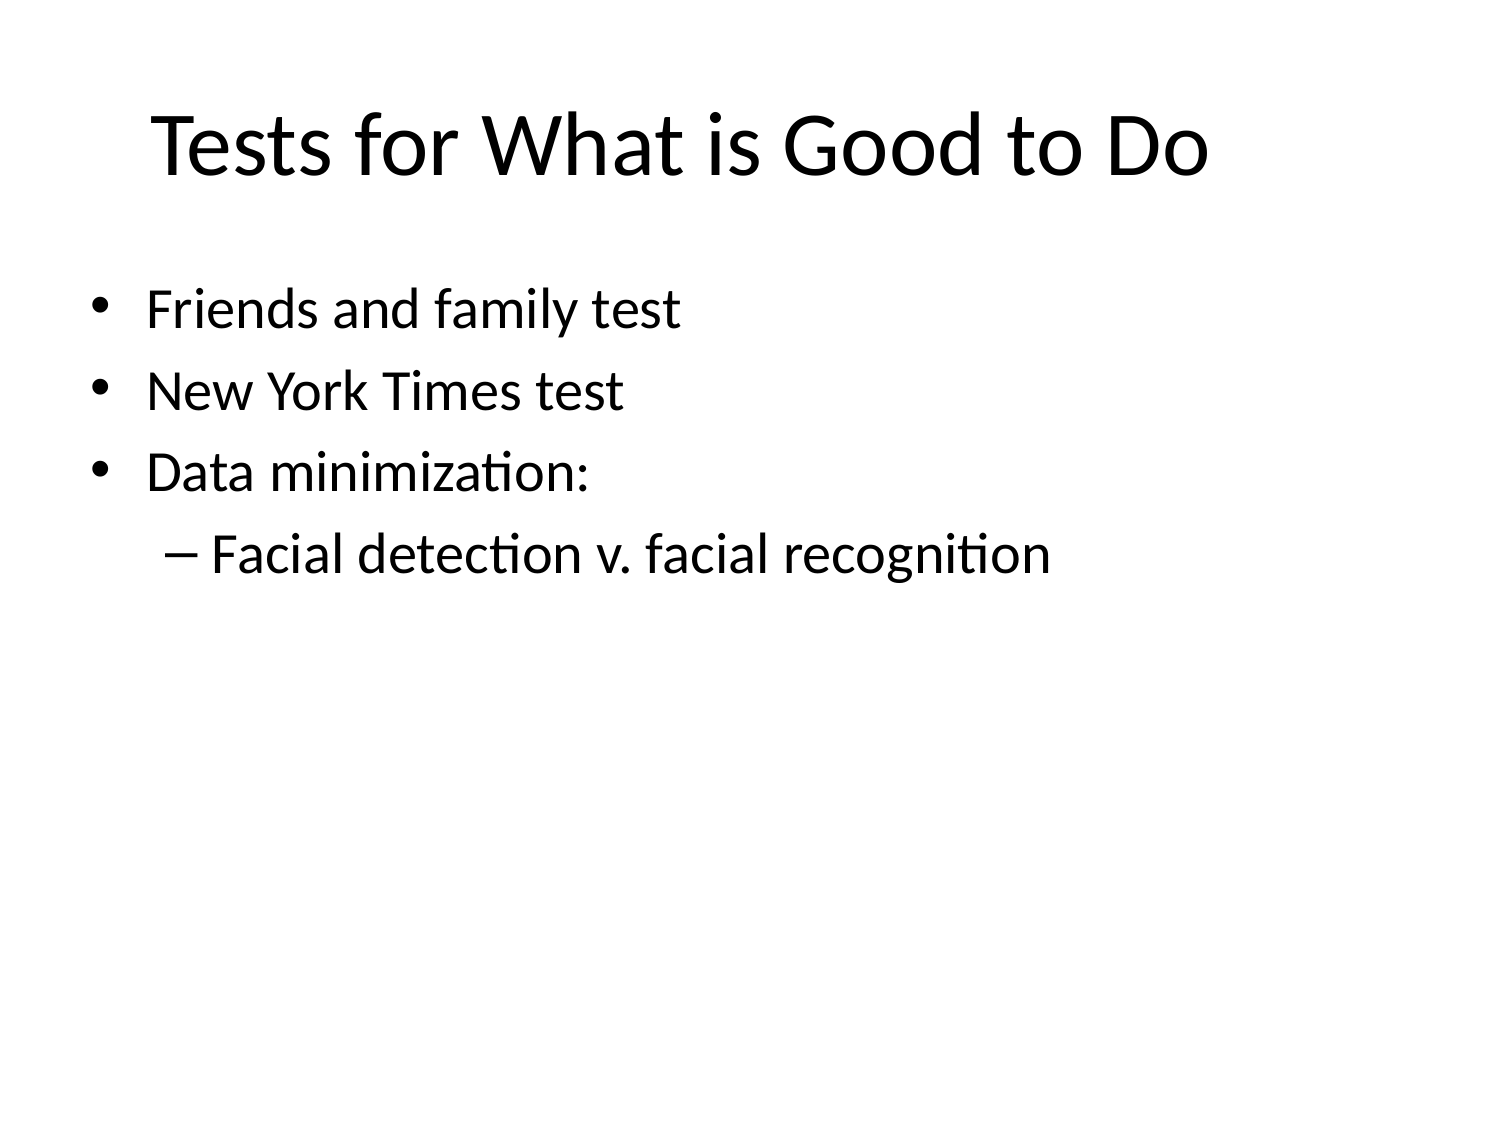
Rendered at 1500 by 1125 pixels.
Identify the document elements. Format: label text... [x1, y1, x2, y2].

title Tests for What is Good to Do [75, 45, 1425, 233]
list Friends and family test New York Times test Data minimization: Facial detection v. facial recognition [75, 262, 1425, 1005]
